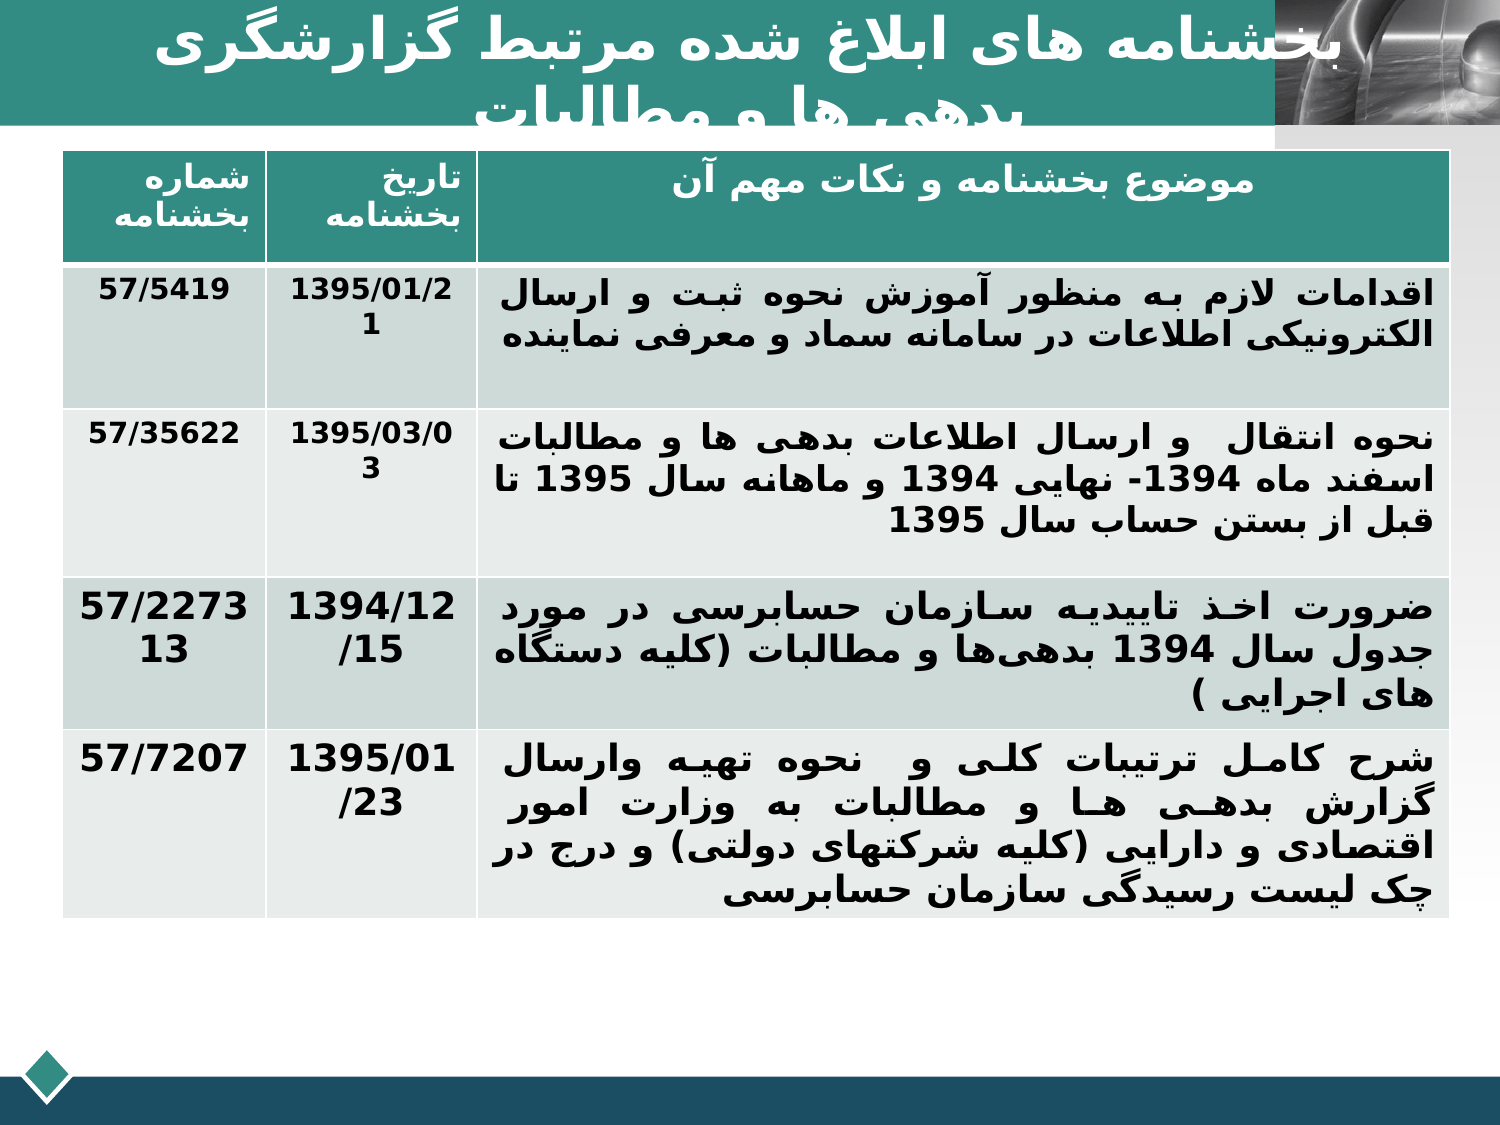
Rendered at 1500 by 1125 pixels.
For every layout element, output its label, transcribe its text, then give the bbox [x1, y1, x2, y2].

picture [1275, 0, 1500, 125]
table_cell نحوه انتقال و ارسال اطلاعات بدهی ها و مطالبات اسفند ماه 1394- نهایی 1394 و ماهانه سال 1395 تا قبل از بستن حساب سال 1395 [478, 410, 1449, 576]
table_cell 1395/03/03 [267, 410, 476, 576]
table_cell 57/7207 [63, 730, 265, 918]
table_cell 1394/12/15 [267, 578, 476, 729]
table_cell 1395/01/23 [267, 730, 476, 918]
table_cell 57/5419 [63, 268, 265, 408]
table_header شماره بخشنامه [63, 151, 265, 262]
table_cell 1395/01/21 [267, 268, 476, 408]
table_cell شرح کامل ترتیبات کلی و نحوه تهیه وارسال گزارش بدهی ها و مطالبات به وزارت امور اقتصادی و دارایی (کلیه شرکتهای دولتی) و درج در چک لیست رسیدگی سازمان حسابرسی [478, 730, 1449, 918]
title بخشنامه های ابلاغ شده مرتبط گزارشگری بدهی ها و مطالبات [74, 24, 1426, 118]
table_header تاریخ بخشنامه [267, 151, 476, 262]
table_cell اقدامات لازم به منظور آموزش نحوه ثبت و ارسال الکترونیکی اطلاعات در سامانه سماد و معرفی نماینده [478, 268, 1449, 408]
table_cell 57/35622 [63, 410, 265, 576]
table_cell ضرورت اخذ تاییدیه سازمان حسابرسی در مورد جدول سال 1394 بدهی‌ها و مطالبات (کلیه دستگاه های اجرایی ) [478, 578, 1449, 729]
table_header موضوع بخشنامه و نکات مهم آن [478, 151, 1449, 262]
table_cell 57/227313 [63, 578, 265, 729]
